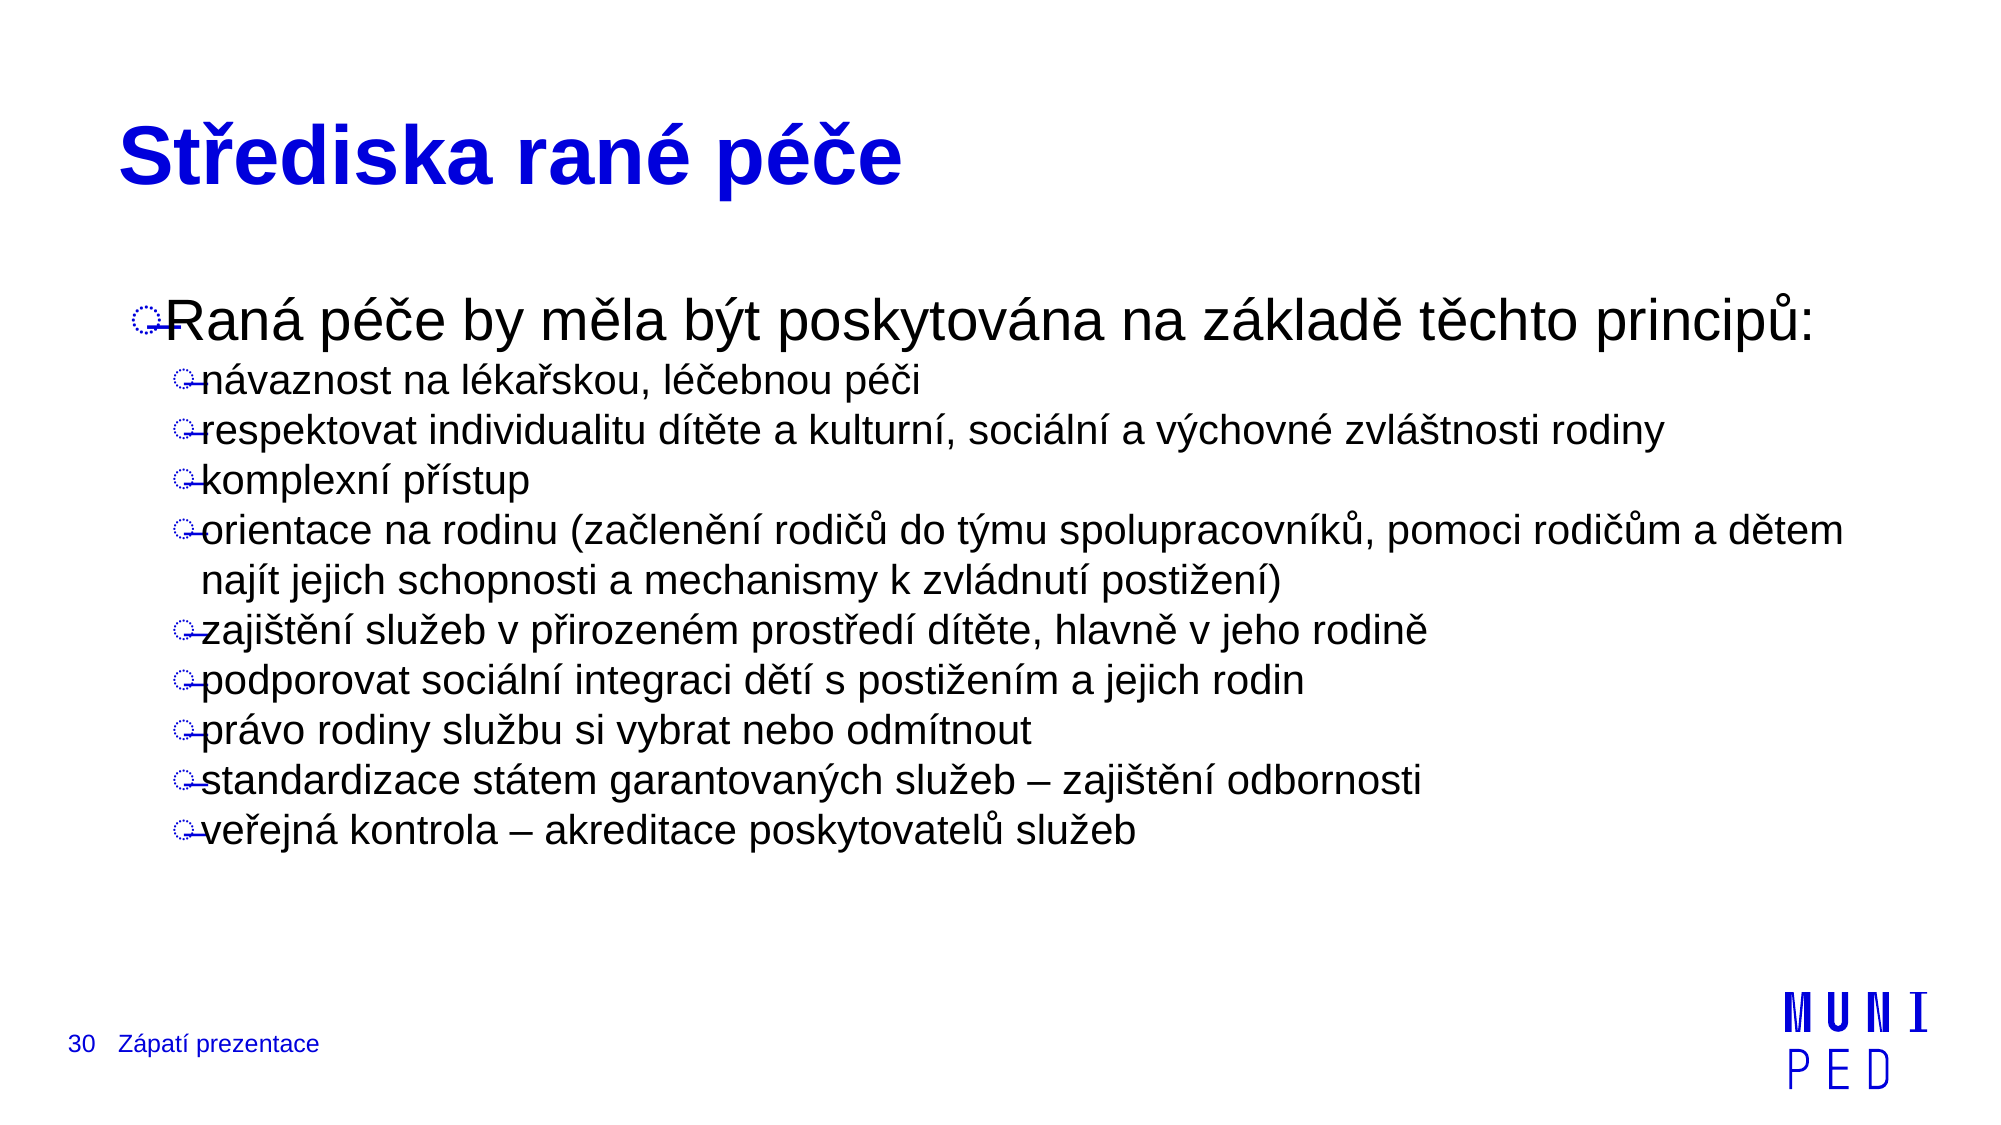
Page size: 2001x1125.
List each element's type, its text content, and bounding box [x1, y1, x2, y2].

title Střediska rané péče [118, 118, 1883, 193]
footer Zápatí prezentace [118, 1021, 1418, 1063]
list Raná péče by měla být poskytována na základě těchto principů: návaznost na lékařskou, léčebnou péči respektovat individualitu dítěte a kulturní, sociální a výchovné zvláštnosti rodiny komplexní přístup orientace na rodinu (začlenění rodičů do týmu spolupracovníků, pomoci rodičům a dětem najít jejich schopnosti a mechanismy k zvládnutí postižení) zajištění služeb v přirozeném prostředí dítěte, hlavně v jeho rodině podporovat sociální integraci dětí s postižením a jejich rodin právo rodiny službu si vybrat nebo odmítnout standardizace státem garantovaných služeb – zajištění odbornosti veřejná kontrola – akreditace poskytovatelů služeb [118, 277, 1883, 957]
slide_number 30 [67, 1021, 110, 1063]
